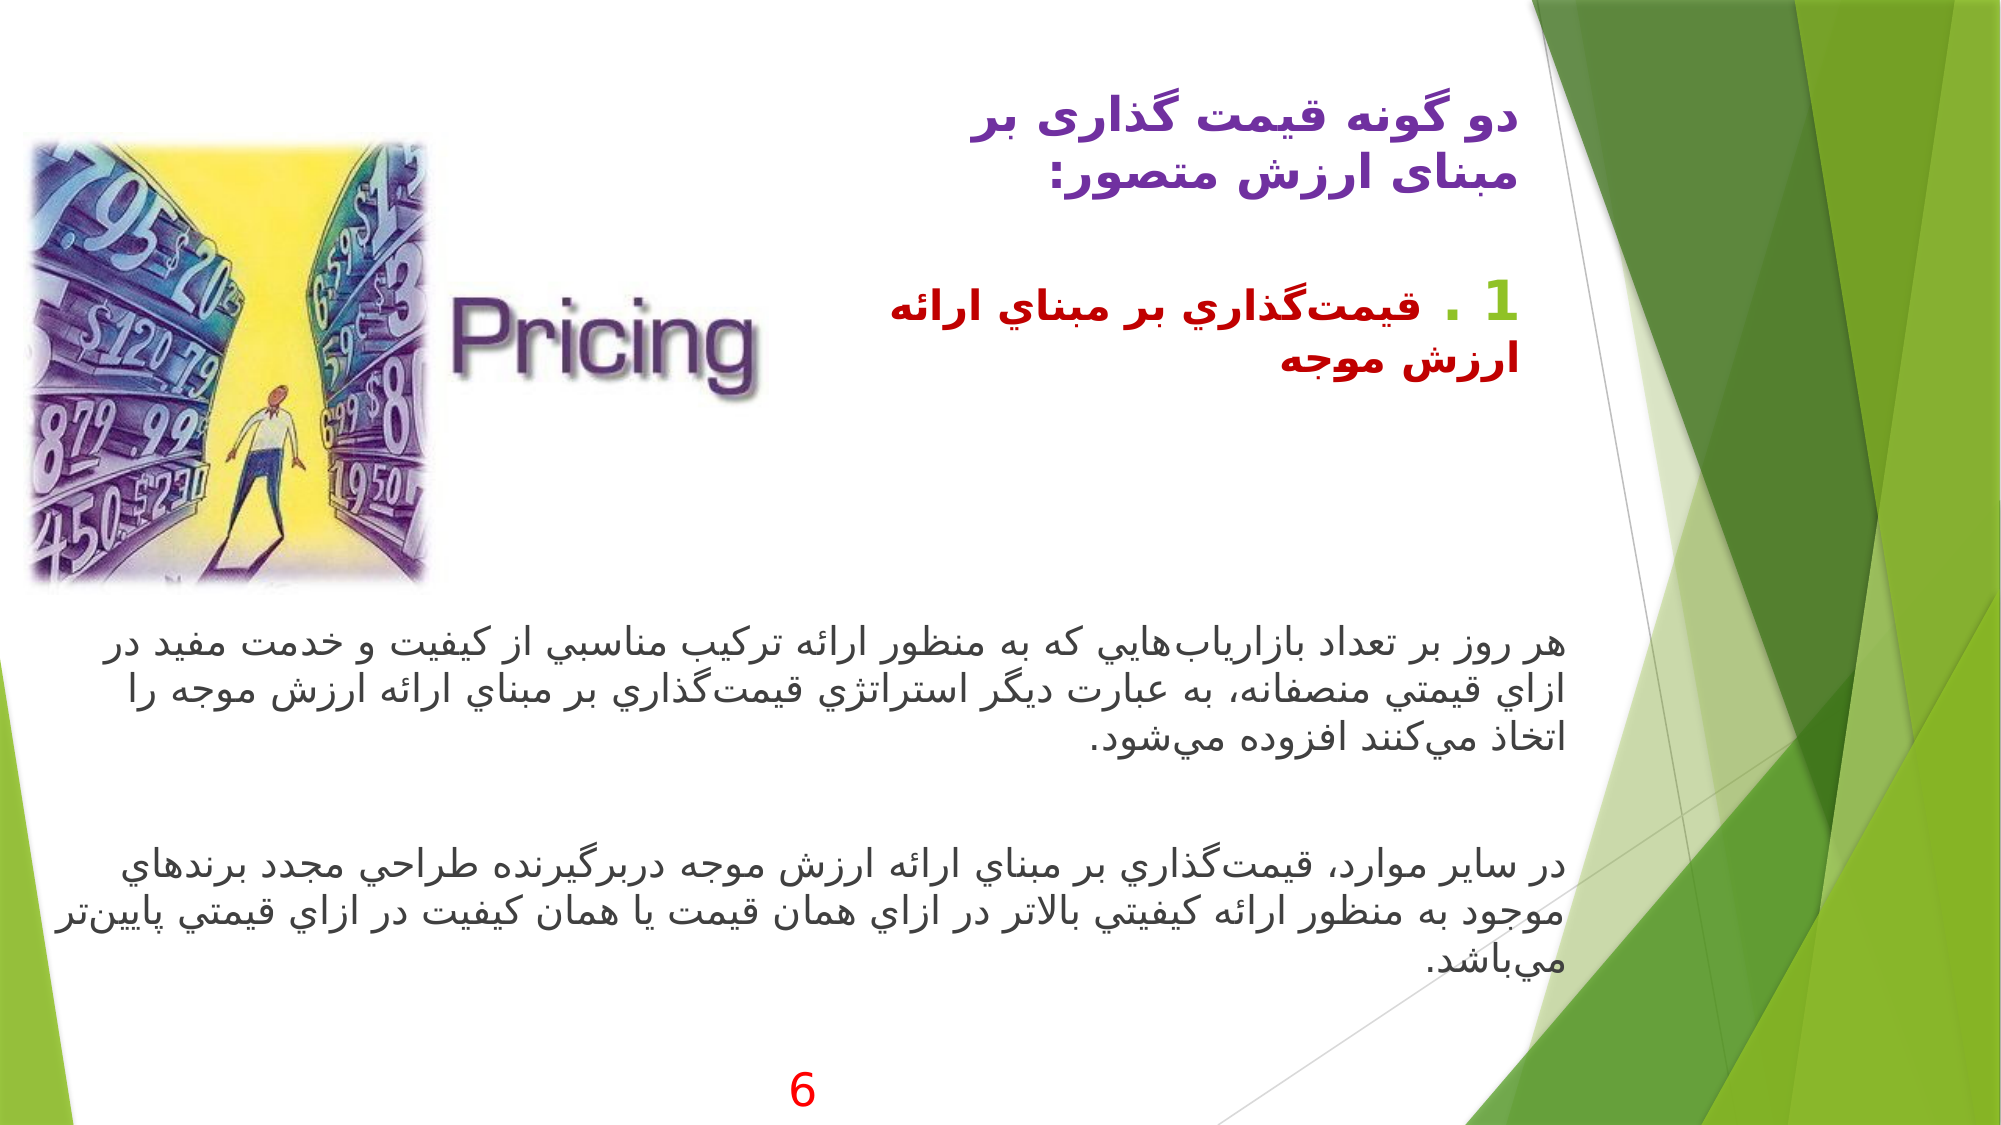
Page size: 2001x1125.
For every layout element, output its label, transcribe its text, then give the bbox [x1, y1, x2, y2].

picture [23, 131, 770, 596]
title دو گونه قیمت گذاری بر مبنای ارزش متصور: 1 . قيمت‌گذاري بر مبناي ارائه ارزش موجه [813, 76, 1536, 527]
list هر روز بر تعداد بازارياب‌هايي كه به منظور ارائه تركيب مناسبي از كيفيت و خدمت مفيد در ازاي قيمتي منصفانه، به عبارت ديگر استراتژي قيمت‌گذاري بر مبناي ارائه ارزش موجه را اتخاذ مي‌كنند افزوده مي‌شود. در ساير موارد، قيمت‌گذاري بر مبناي ارائه ارزش موجه دربرگيرنده طراحي مجدد برندهاي موجود به منظور ارائه كيفيتي بالاتر در ازاي همان قيمت يا همان كيفيت در ازاي قيمتي پايين‌تر مي‌باشد. 6 [23, 608, 1583, 1125]
